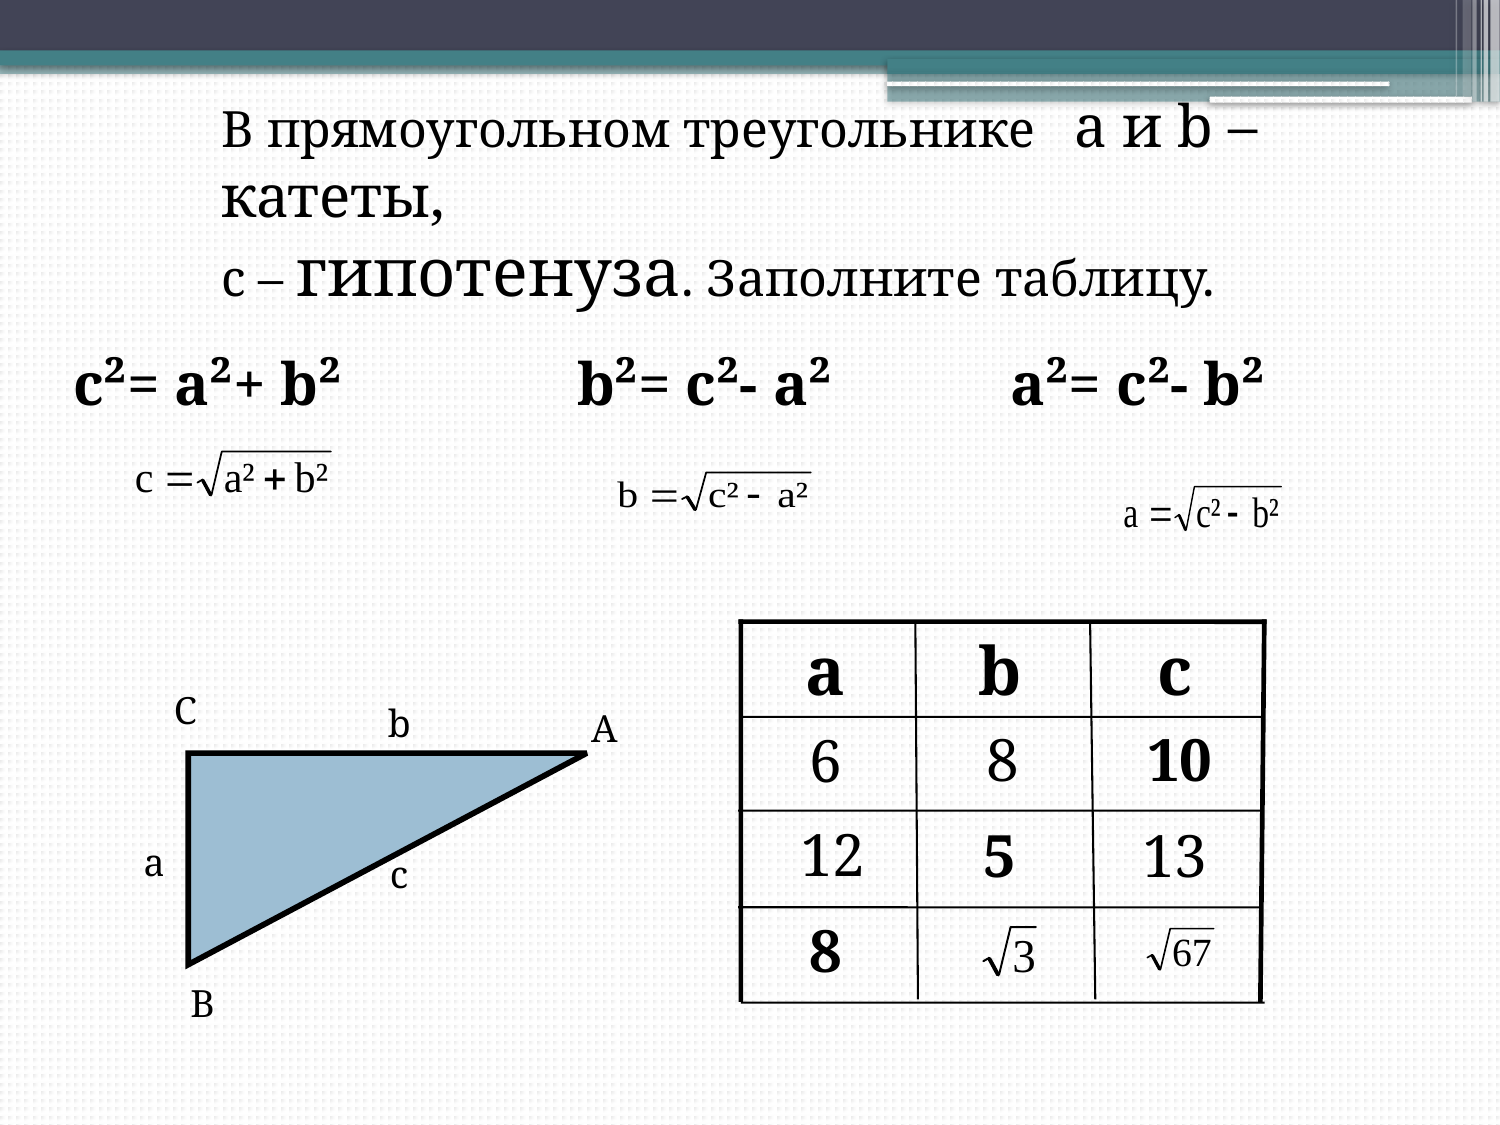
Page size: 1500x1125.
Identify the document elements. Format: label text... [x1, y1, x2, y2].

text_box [128, 442, 340, 507]
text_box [610, 464, 831, 521]
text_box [1118, 477, 1296, 542]
text_box b²= c²- a² [562, 339, 926, 470]
text_box a²= c²- b² [996, 339, 1323, 470]
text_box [225, 594, 559, 1099]
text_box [737, 995, 1265, 1003]
text_box B [175, 972, 220, 1033]
text_box c²= a²+ b² [58, 339, 434, 425]
text_box a [128, 831, 176, 892]
text_box В прямоугольном треугольнике а и b – катеты, с – гипотенуза. Заполните таблицу. [206, 81, 1500, 317]
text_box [737, 621, 1263, 988]
